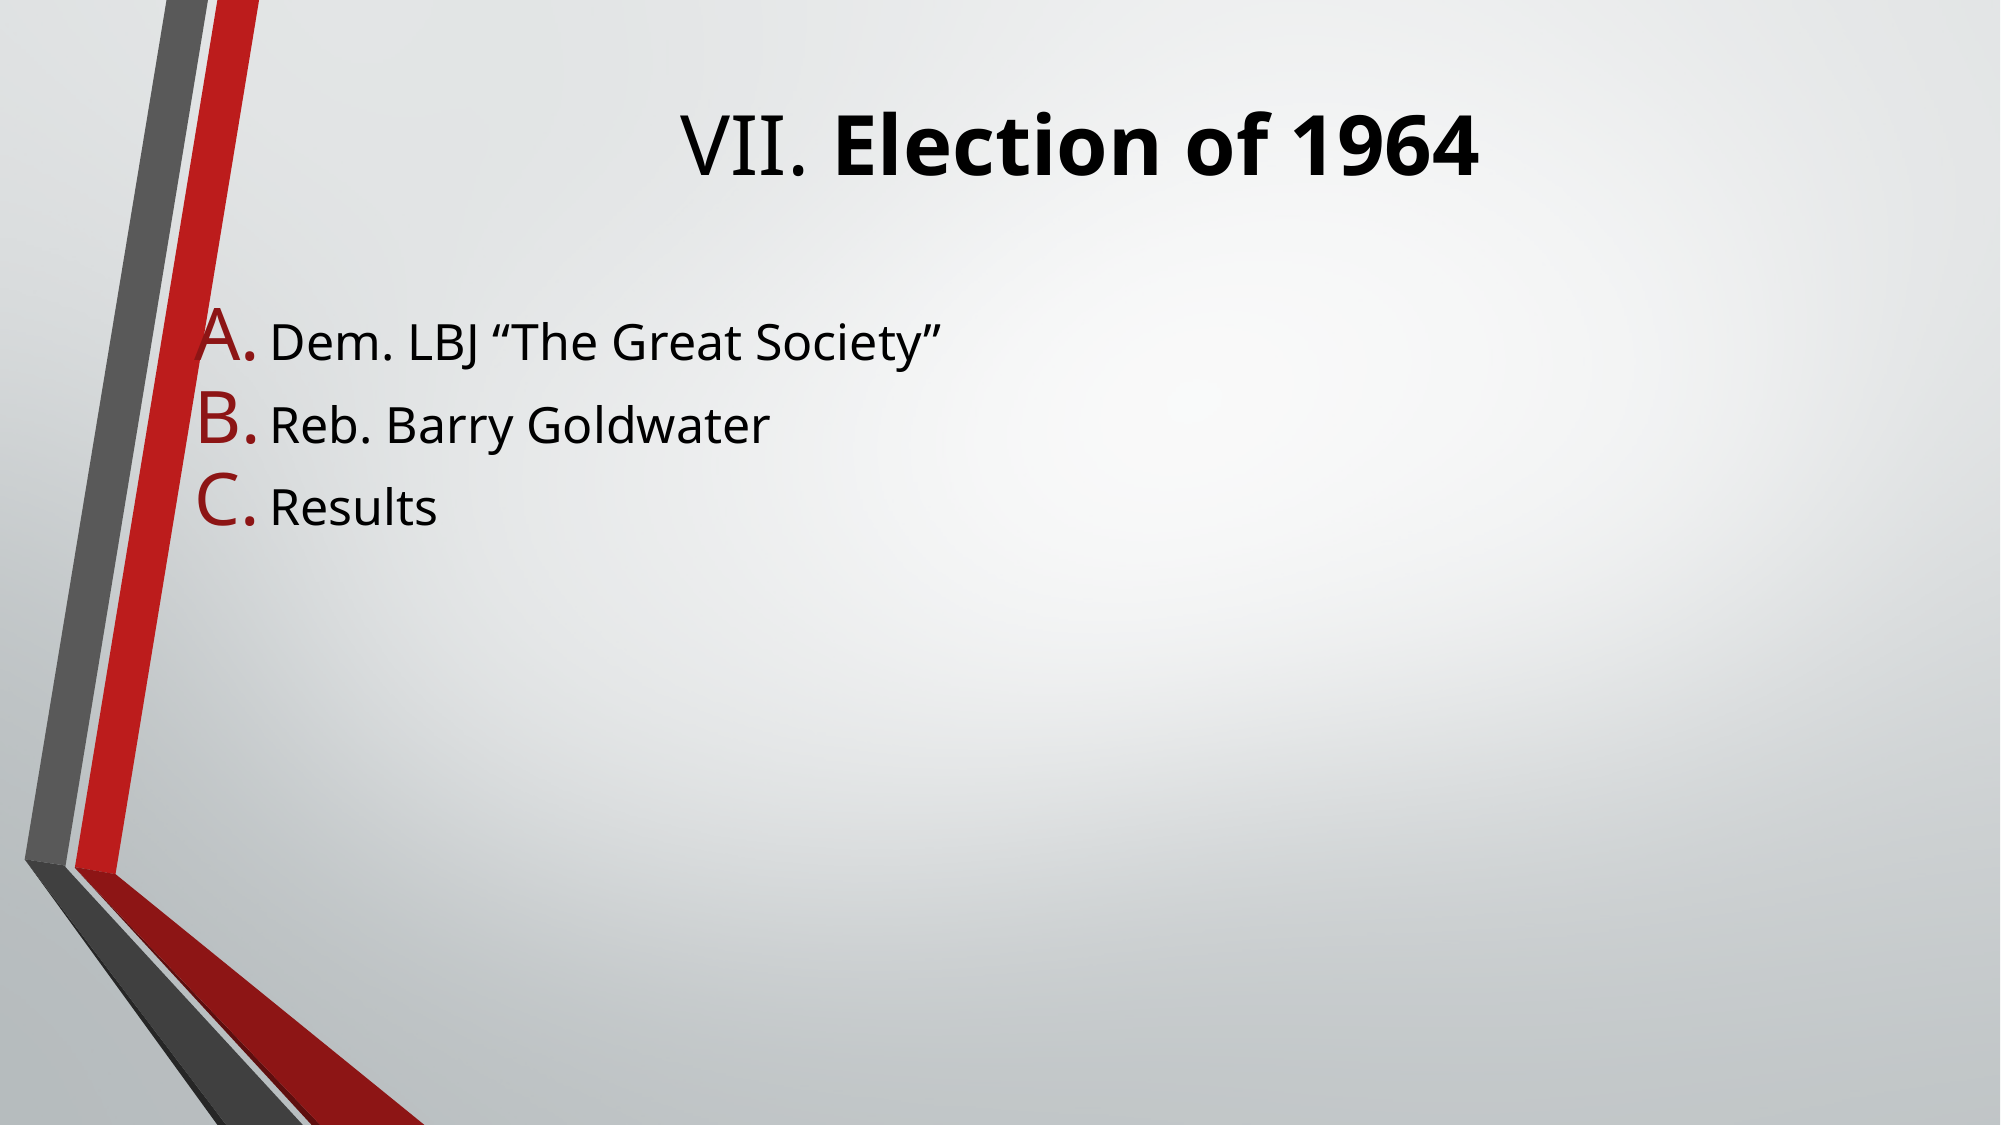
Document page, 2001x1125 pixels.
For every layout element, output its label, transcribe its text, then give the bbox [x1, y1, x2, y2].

title VII. Election of 1964 [296, 0, 1887, 284]
list Dem. LBJ “The Great Society” Reb. Barry Goldwater Results [179, 284, 1974, 563]
